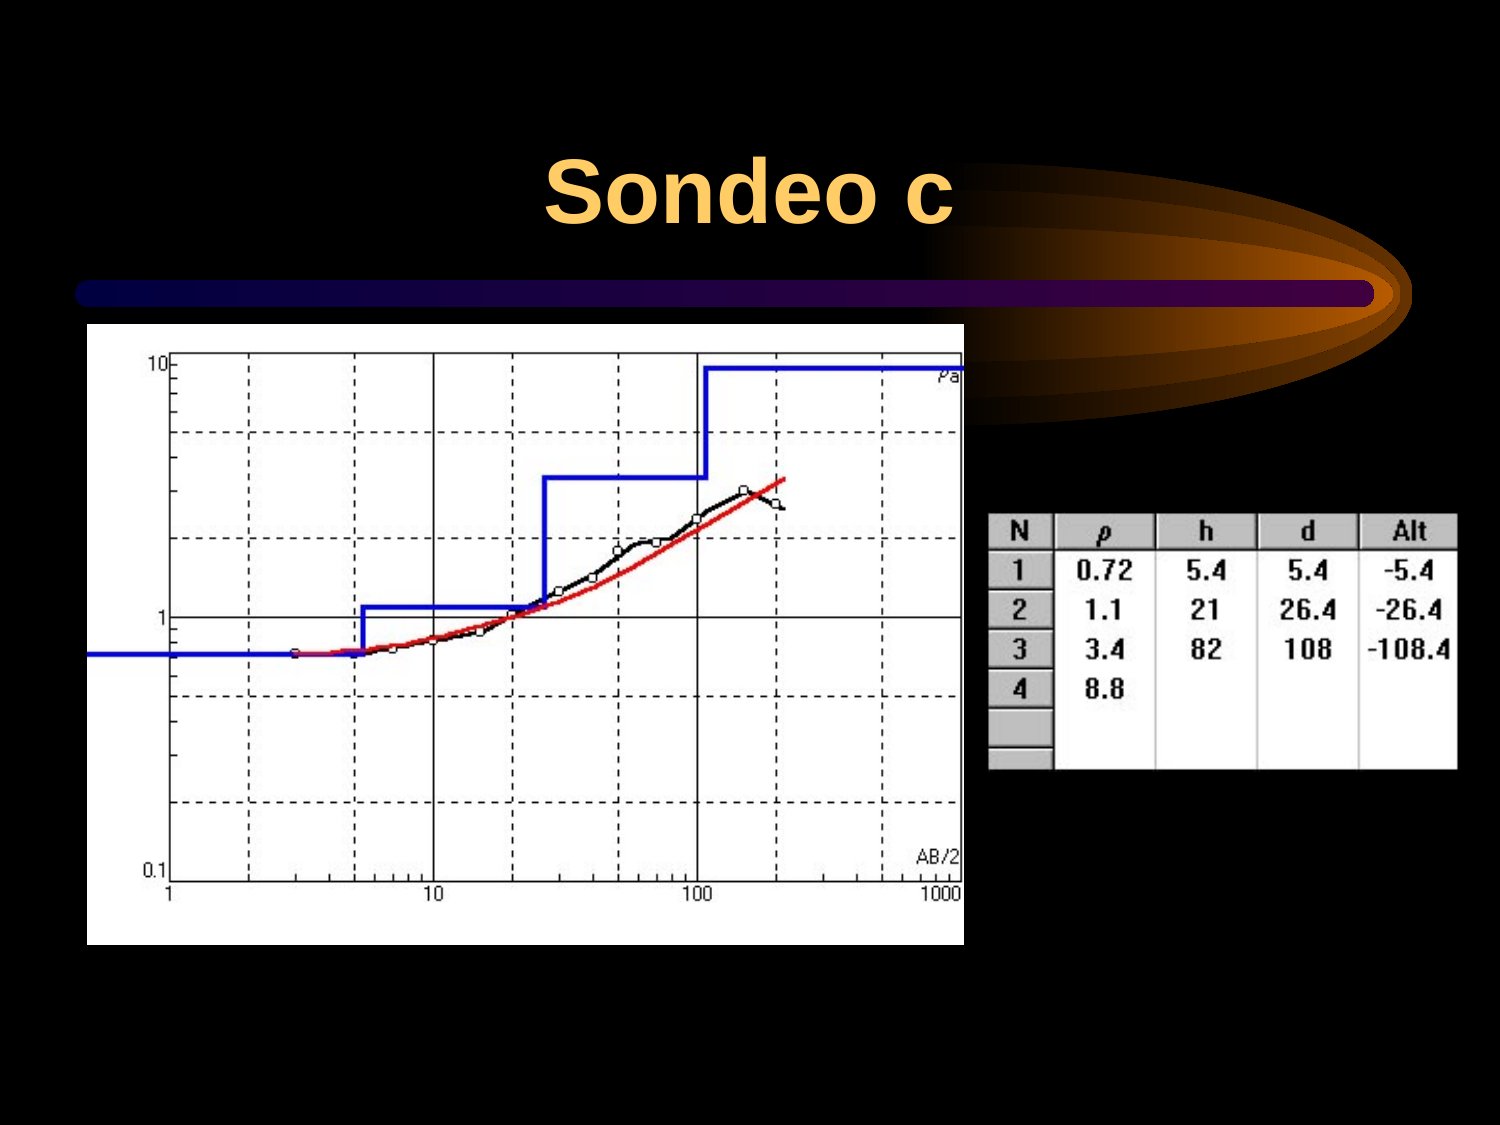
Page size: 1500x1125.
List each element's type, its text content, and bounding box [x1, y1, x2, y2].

title Sondeo c [112, 62, 1388, 251]
picture [987, 512, 1461, 772]
picture [87, 324, 965, 945]
